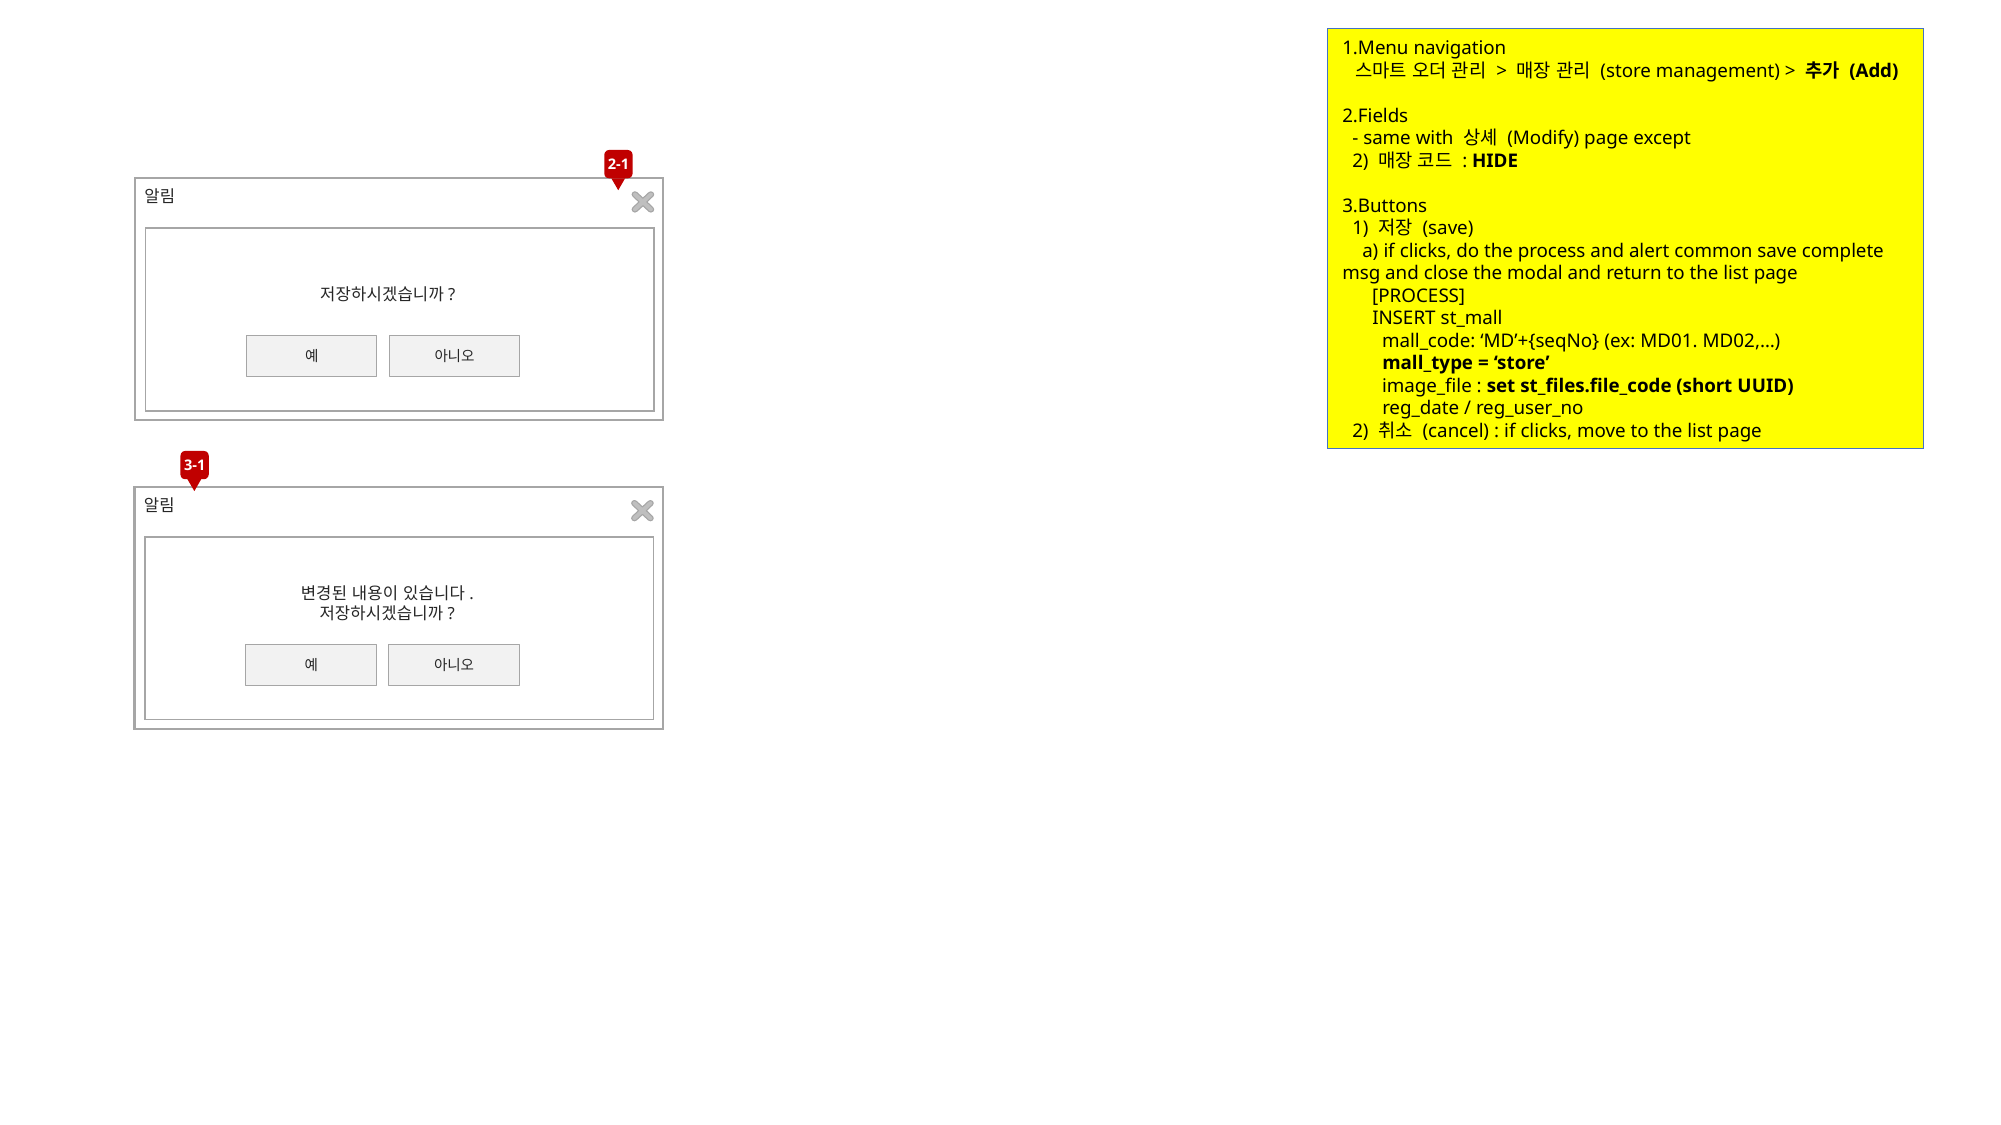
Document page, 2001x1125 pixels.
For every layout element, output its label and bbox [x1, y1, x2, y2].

text_box [1327, 28, 1924, 449]
text_box [133, 448, 664, 730]
text_box [134, 147, 664, 421]
